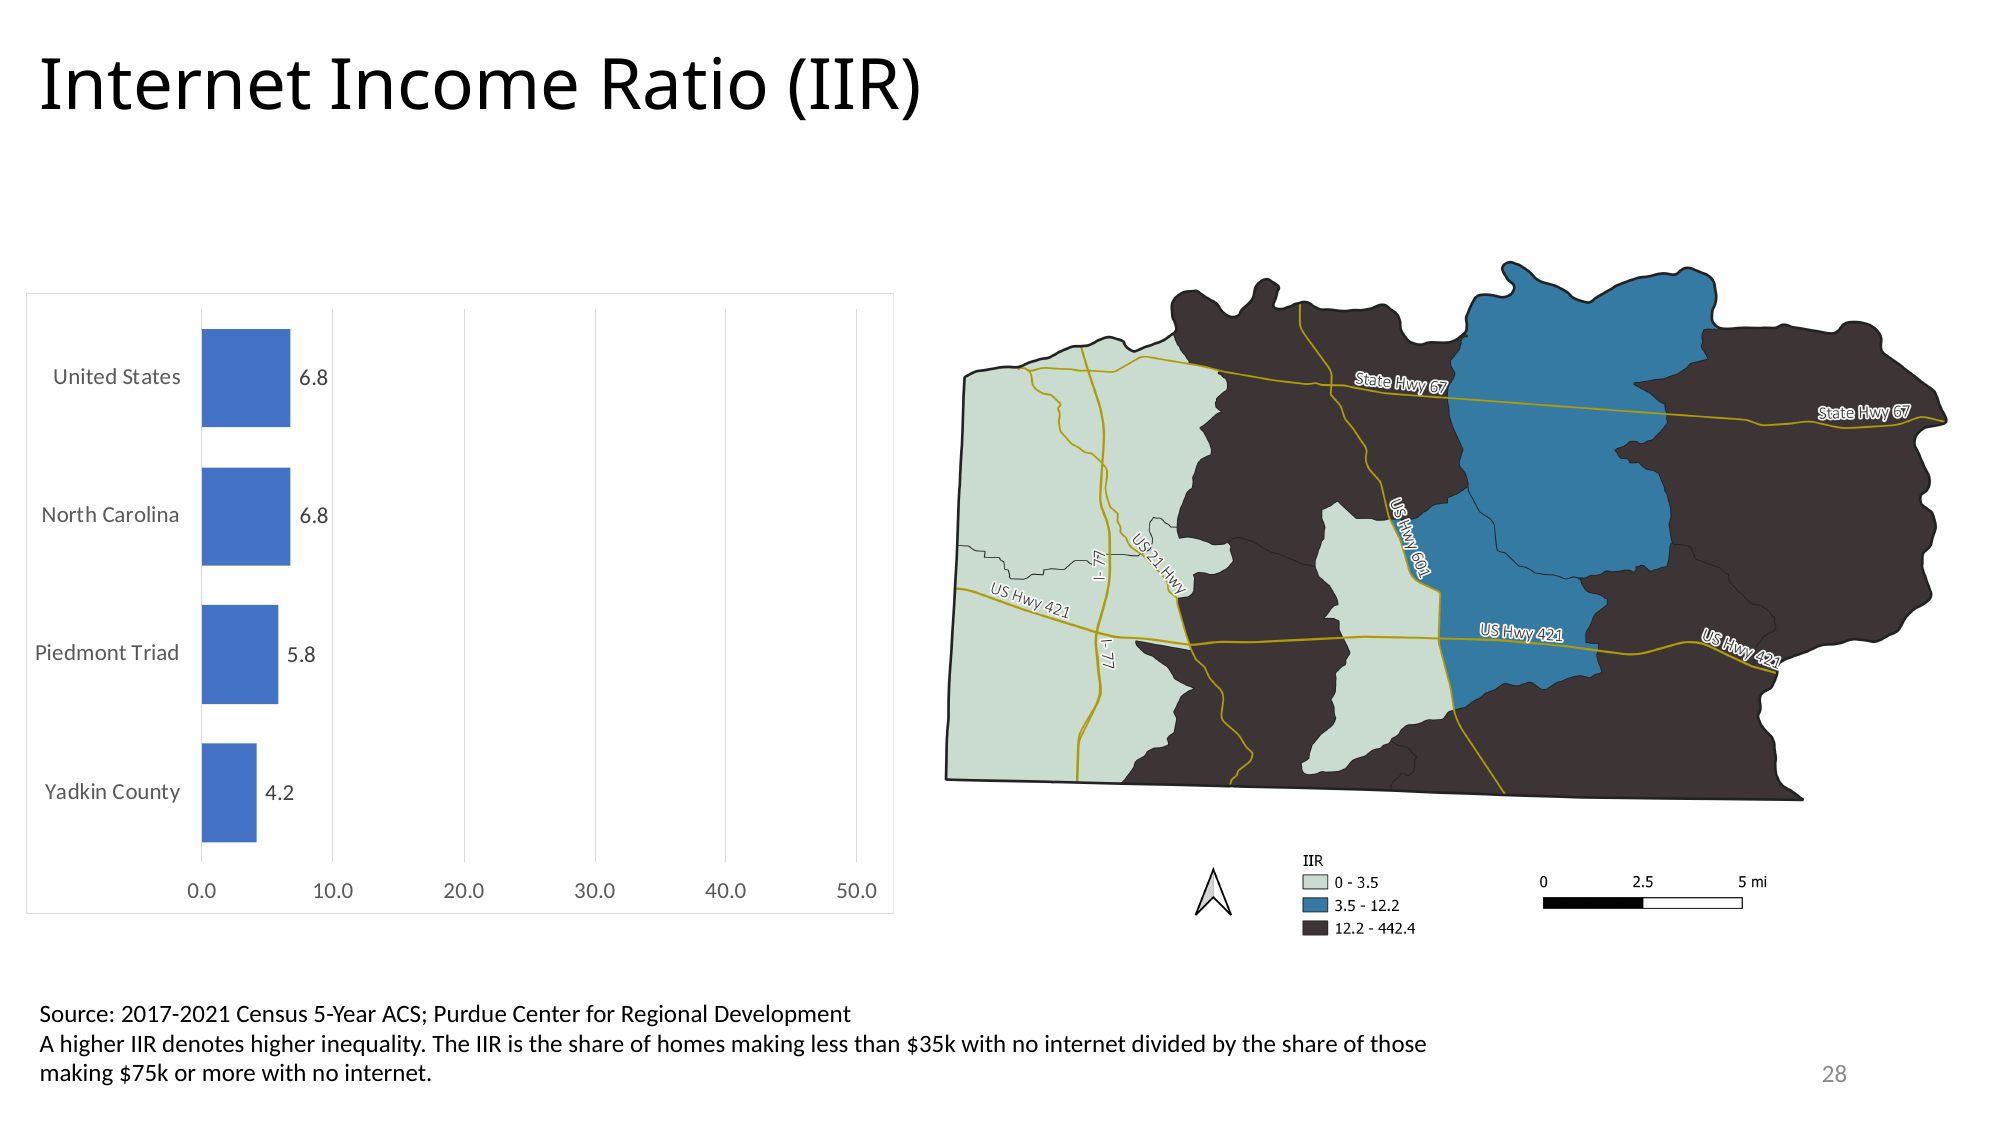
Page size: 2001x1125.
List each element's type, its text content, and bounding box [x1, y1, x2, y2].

title Internet Income Ratio (IIR) [24, 5, 1963, 169]
picture [24, 292, 894, 914]
text_box Source: 2017-2021 Census 5-Year ACS; Purdue Center for Regional Development A higher IIR denotes higher inequality. The IIR is the share of homes making less than $35k with no internet divided by the share of those making $75k or more with no internet. [24, 989, 1504, 1095]
slide_number 28 [1412, 1042, 1863, 1103]
picture [924, 231, 1975, 975]
